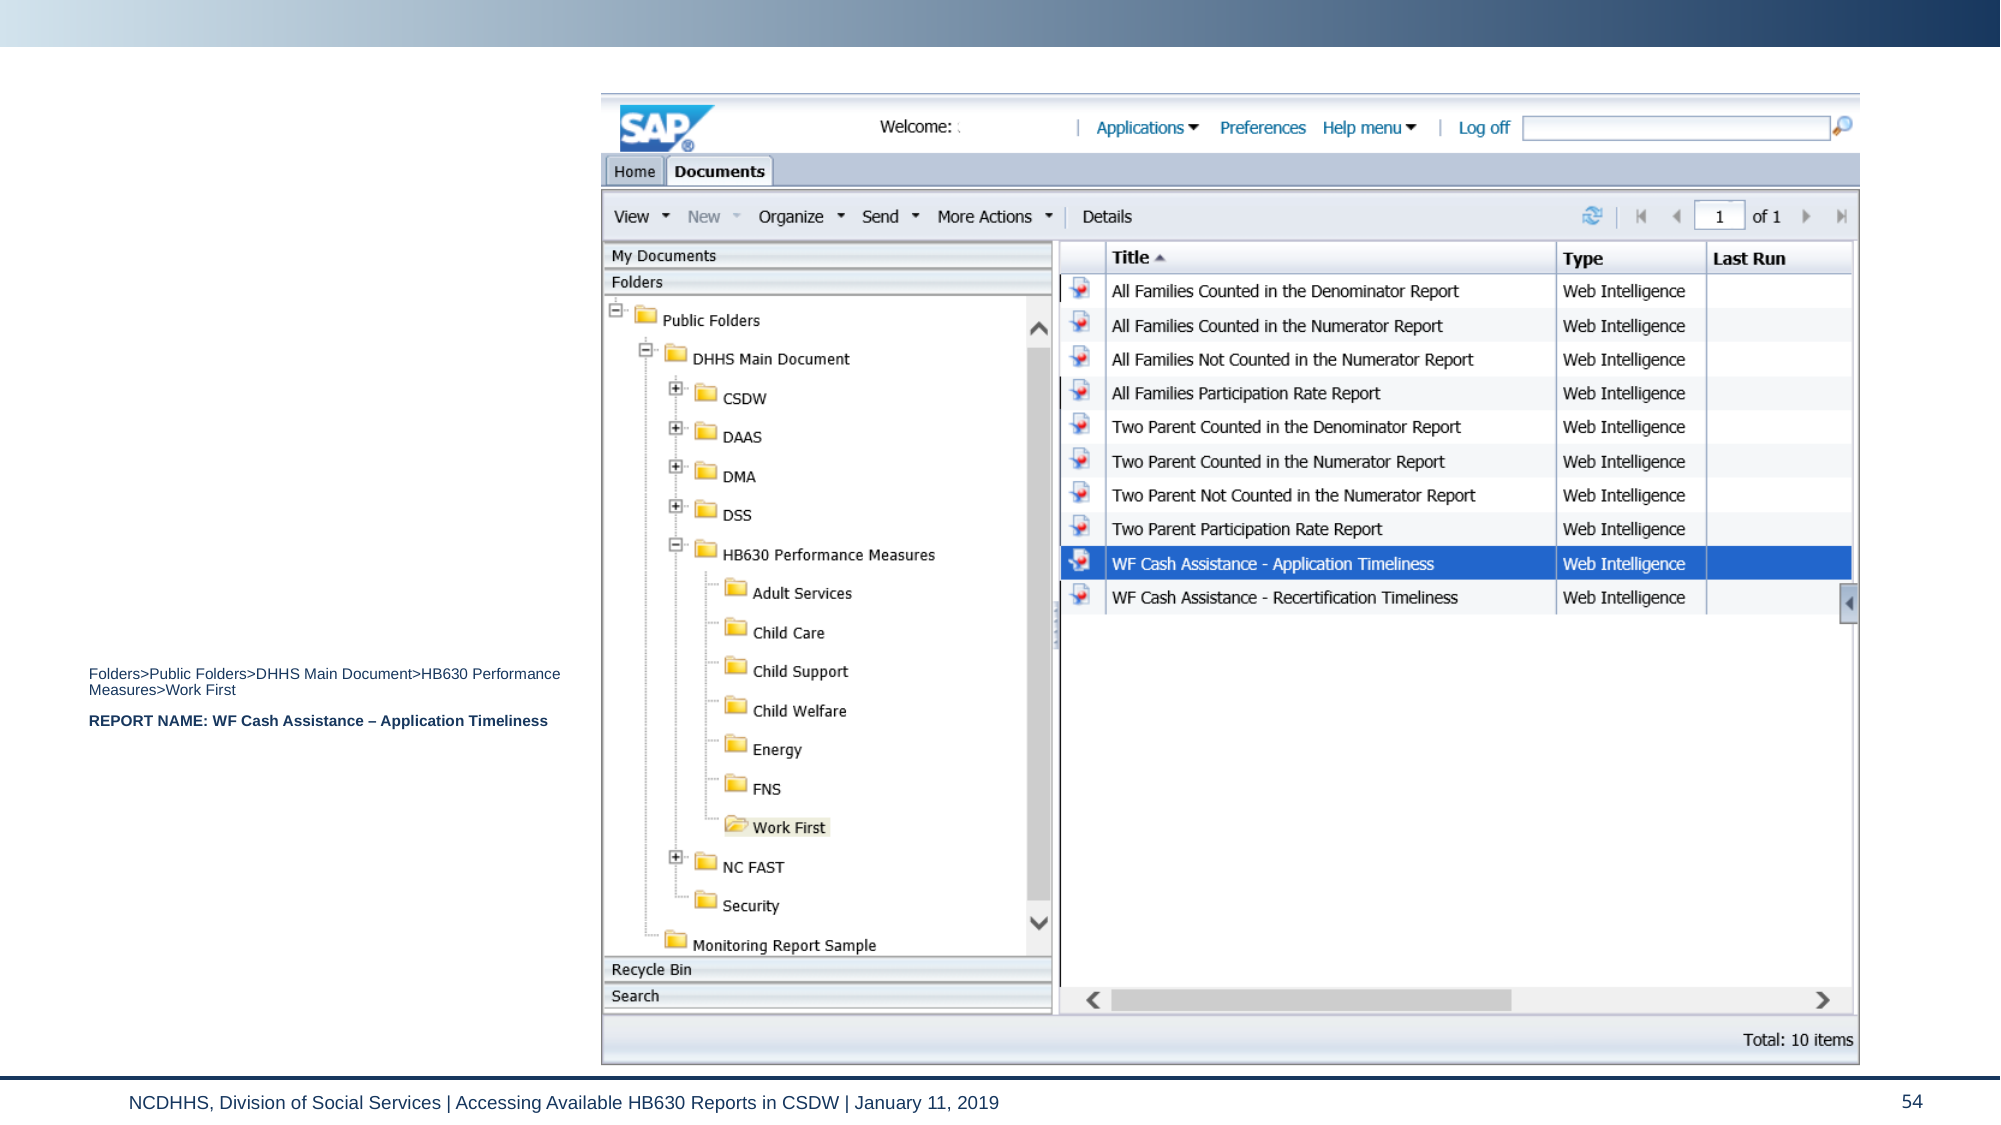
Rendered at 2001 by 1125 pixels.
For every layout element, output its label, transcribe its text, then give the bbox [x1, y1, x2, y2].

title Folders>Public Folders>DHHS Main Document>HB630 Performance Measures>Work First REPORT NAME: WF Cash Assistance – Application Timeliness [74, 647, 579, 738]
picture [601, 93, 1860, 1070]
